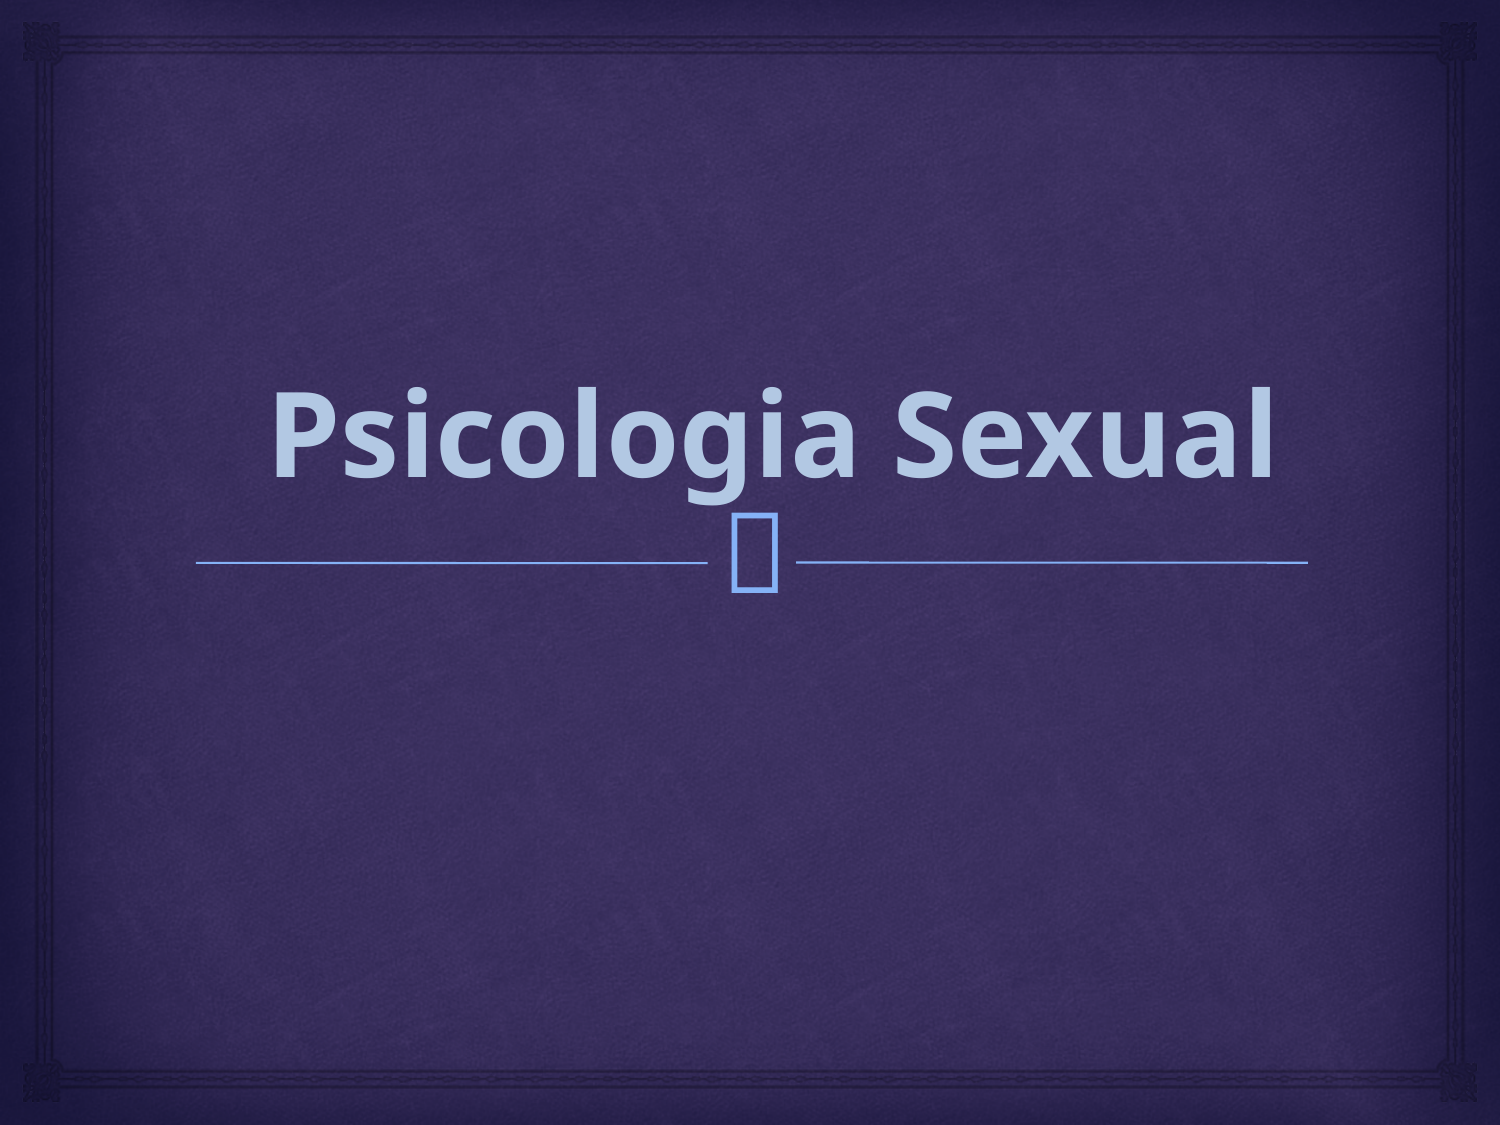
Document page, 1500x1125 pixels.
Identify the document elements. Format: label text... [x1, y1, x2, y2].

picture [0, 0, 1500, 1125]
title Psicologia Sexual [135, 267, 1411, 509]
